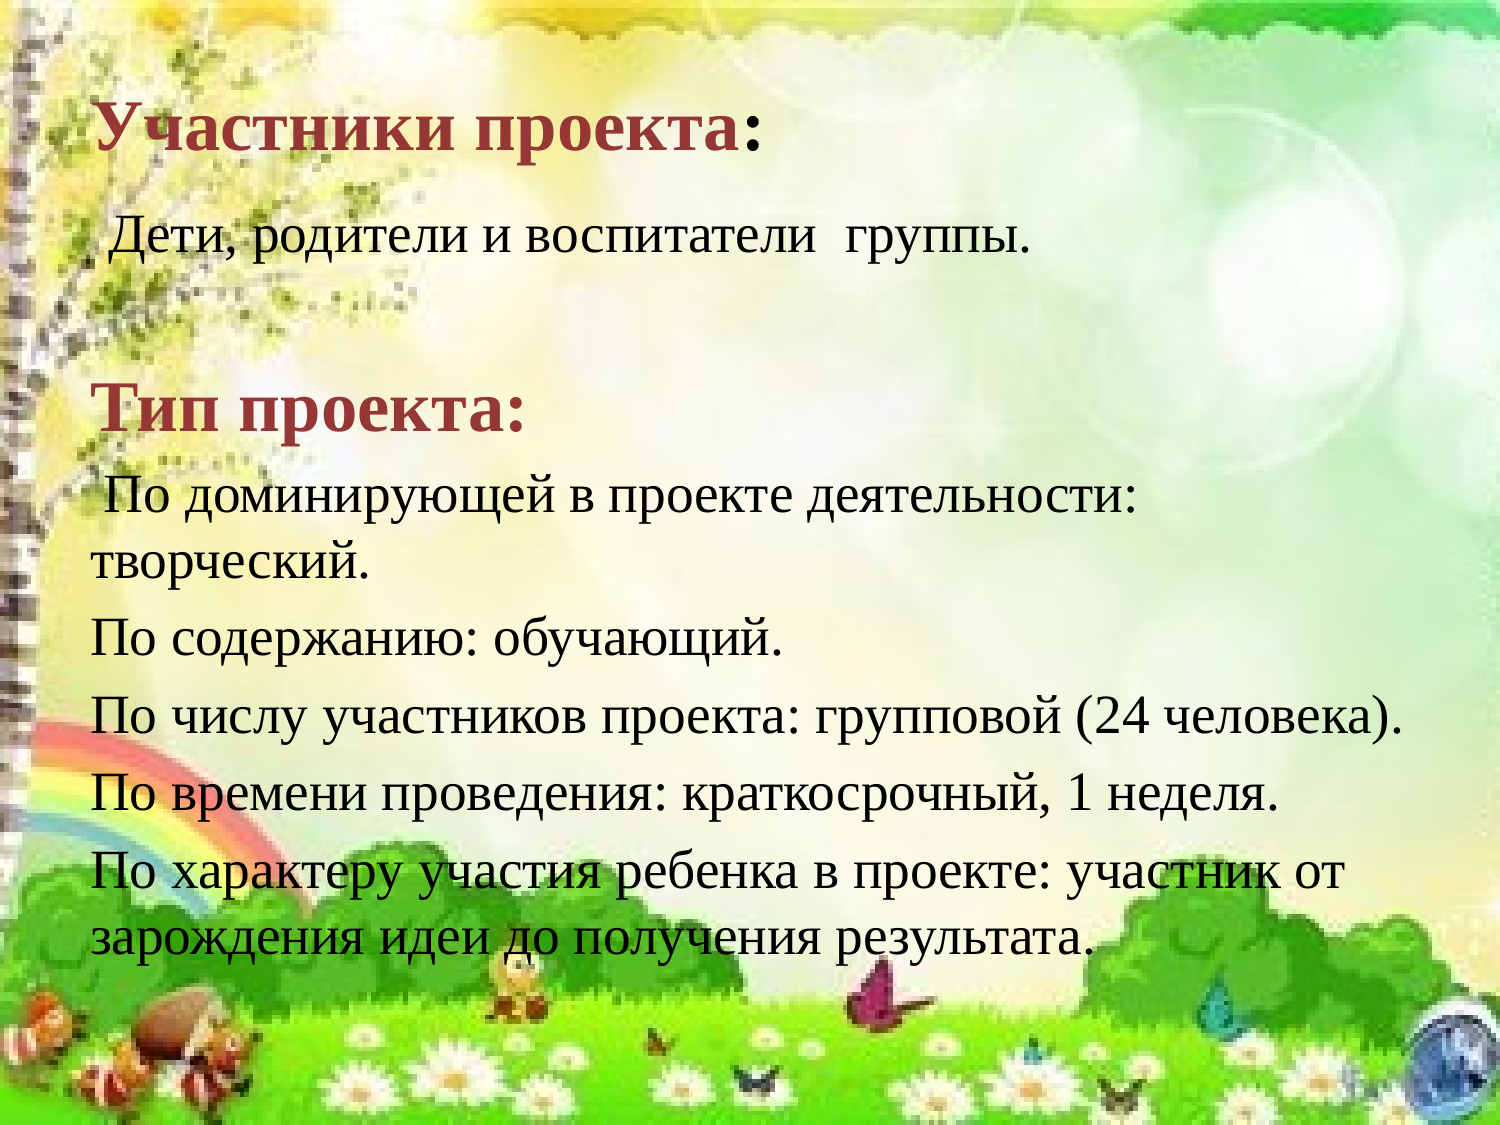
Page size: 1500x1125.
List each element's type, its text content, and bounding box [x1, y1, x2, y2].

picture [0, 0, 1500, 1125]
list Участники проекта: Дети, родители и воспитатели группы. Тип проекта: По доминирующей в проекте деятельности: творческий. По содержанию: обучающий. По числу участников проекта: групповой (24 человека). По времени проведения: краткосрочный, 1 неделя. По характеру участия ребенка в проекте: участник от зарождения идеи до получения результата. [75, 70, 1425, 1005]
